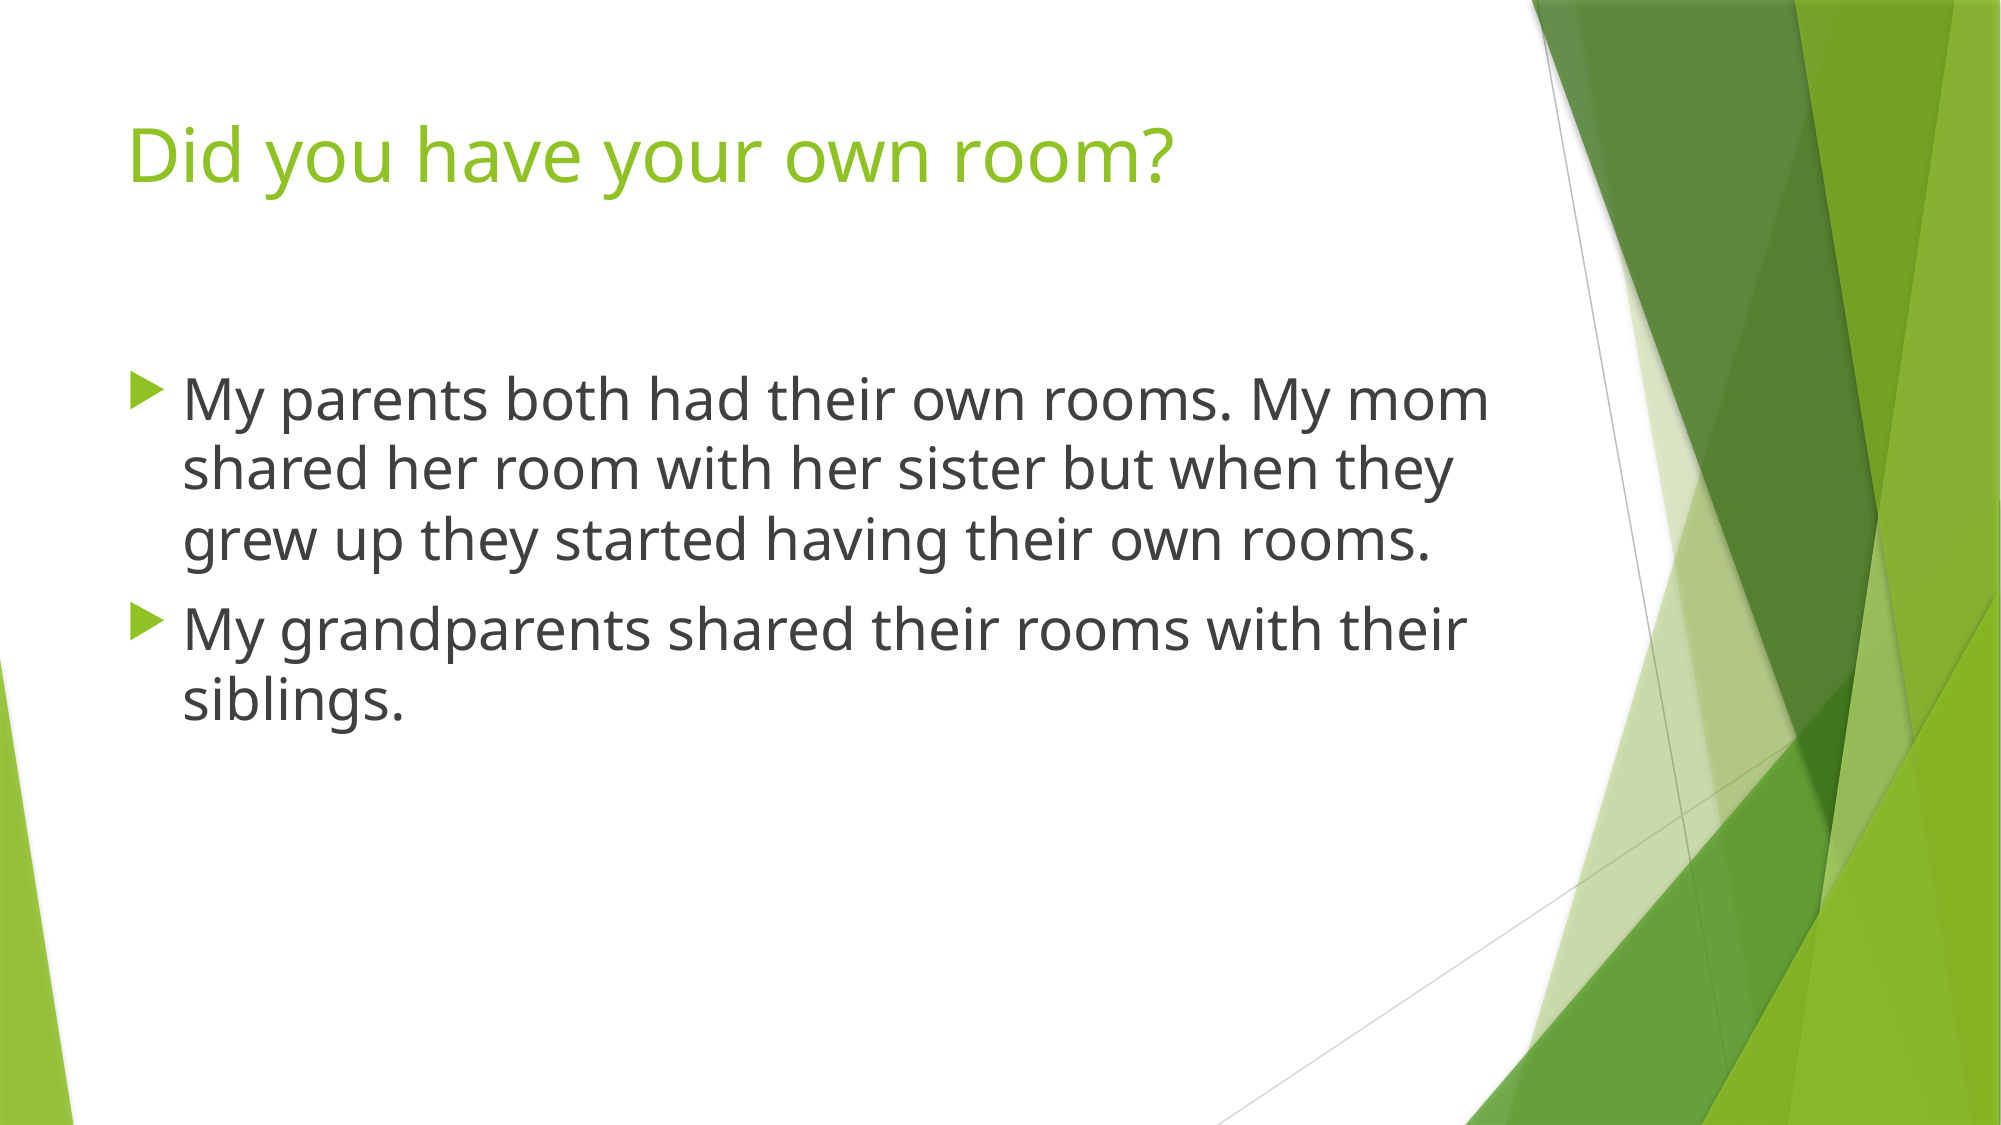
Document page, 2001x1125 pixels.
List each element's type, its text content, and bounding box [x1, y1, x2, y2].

list My parents both had their own rooms. My mom shared her room with her sister but when they grew up they started having their own rooms. My grandparents shared their rooms with their siblings. [111, 354, 1522, 992]
title Did you have your own room? [111, 99, 1522, 317]
